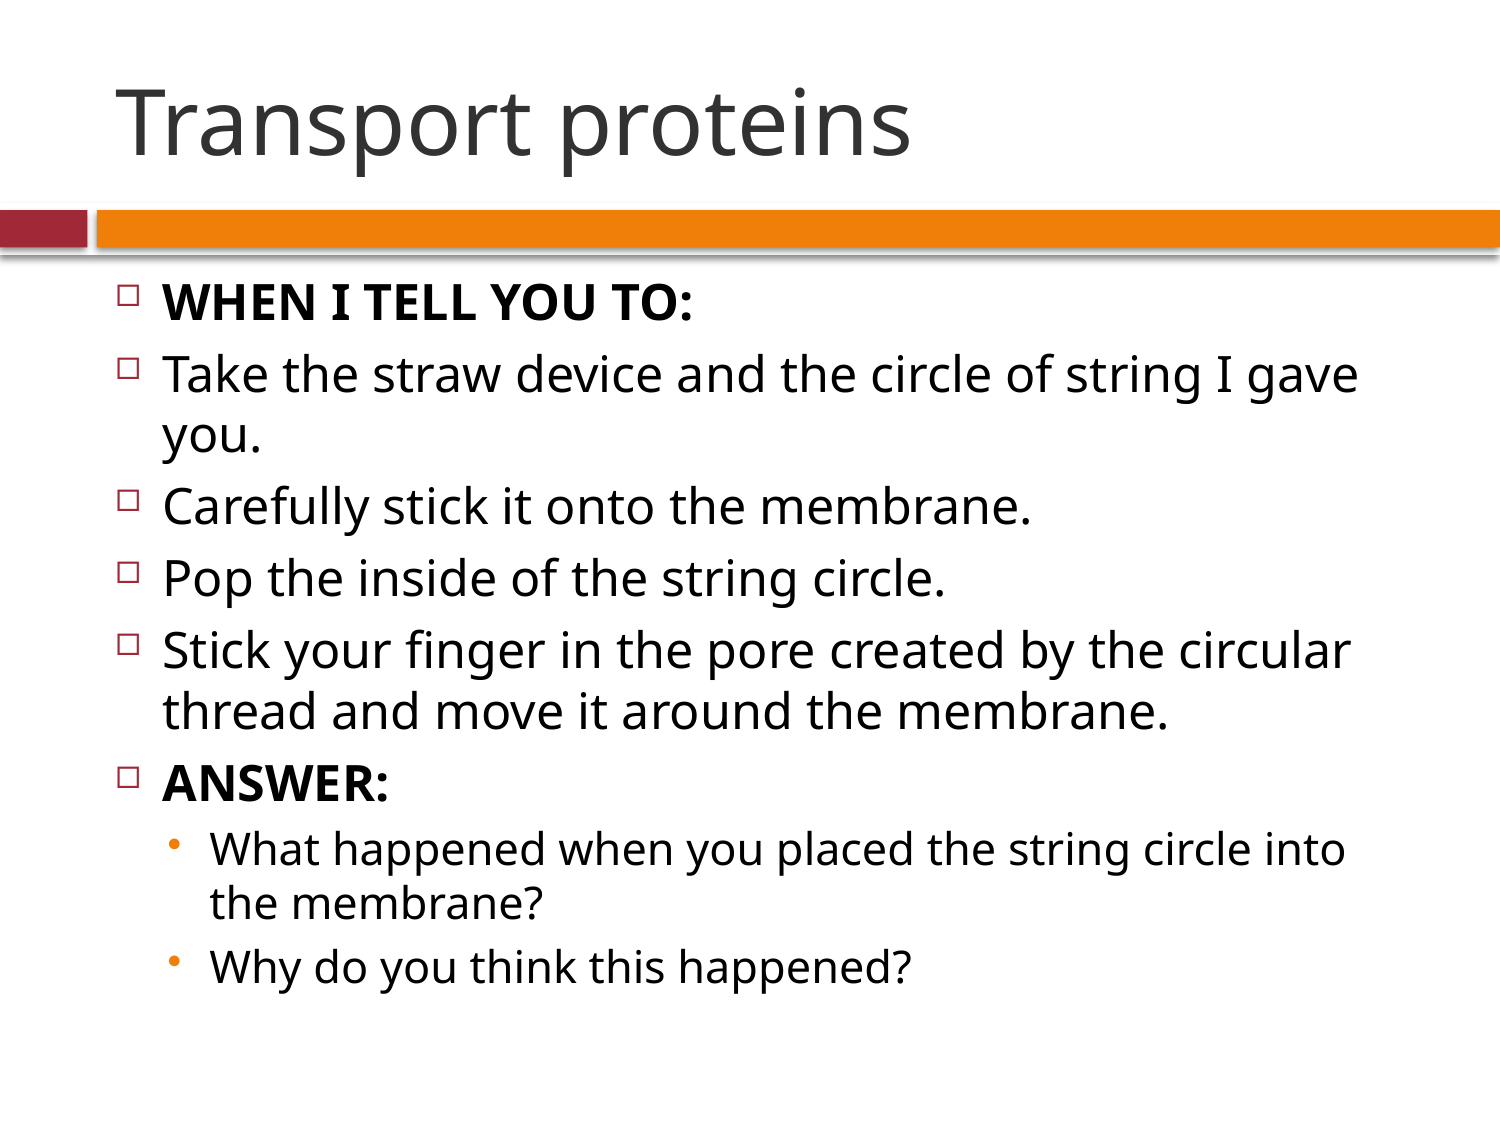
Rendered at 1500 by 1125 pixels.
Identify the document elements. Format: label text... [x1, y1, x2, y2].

title Transport proteins [100, 37, 1438, 200]
list WHEN I TELL YOU TO: Take the straw device and the circle of string I gave you. Carefully stick it onto the membrane. Pop the inside of the string circle. Stick your finger in the pore created by the circular thread and move it around the membrane. ANSWER: What happened when you placed the string circle into the membrane? Why do you think this happened? [100, 262, 1438, 1000]
